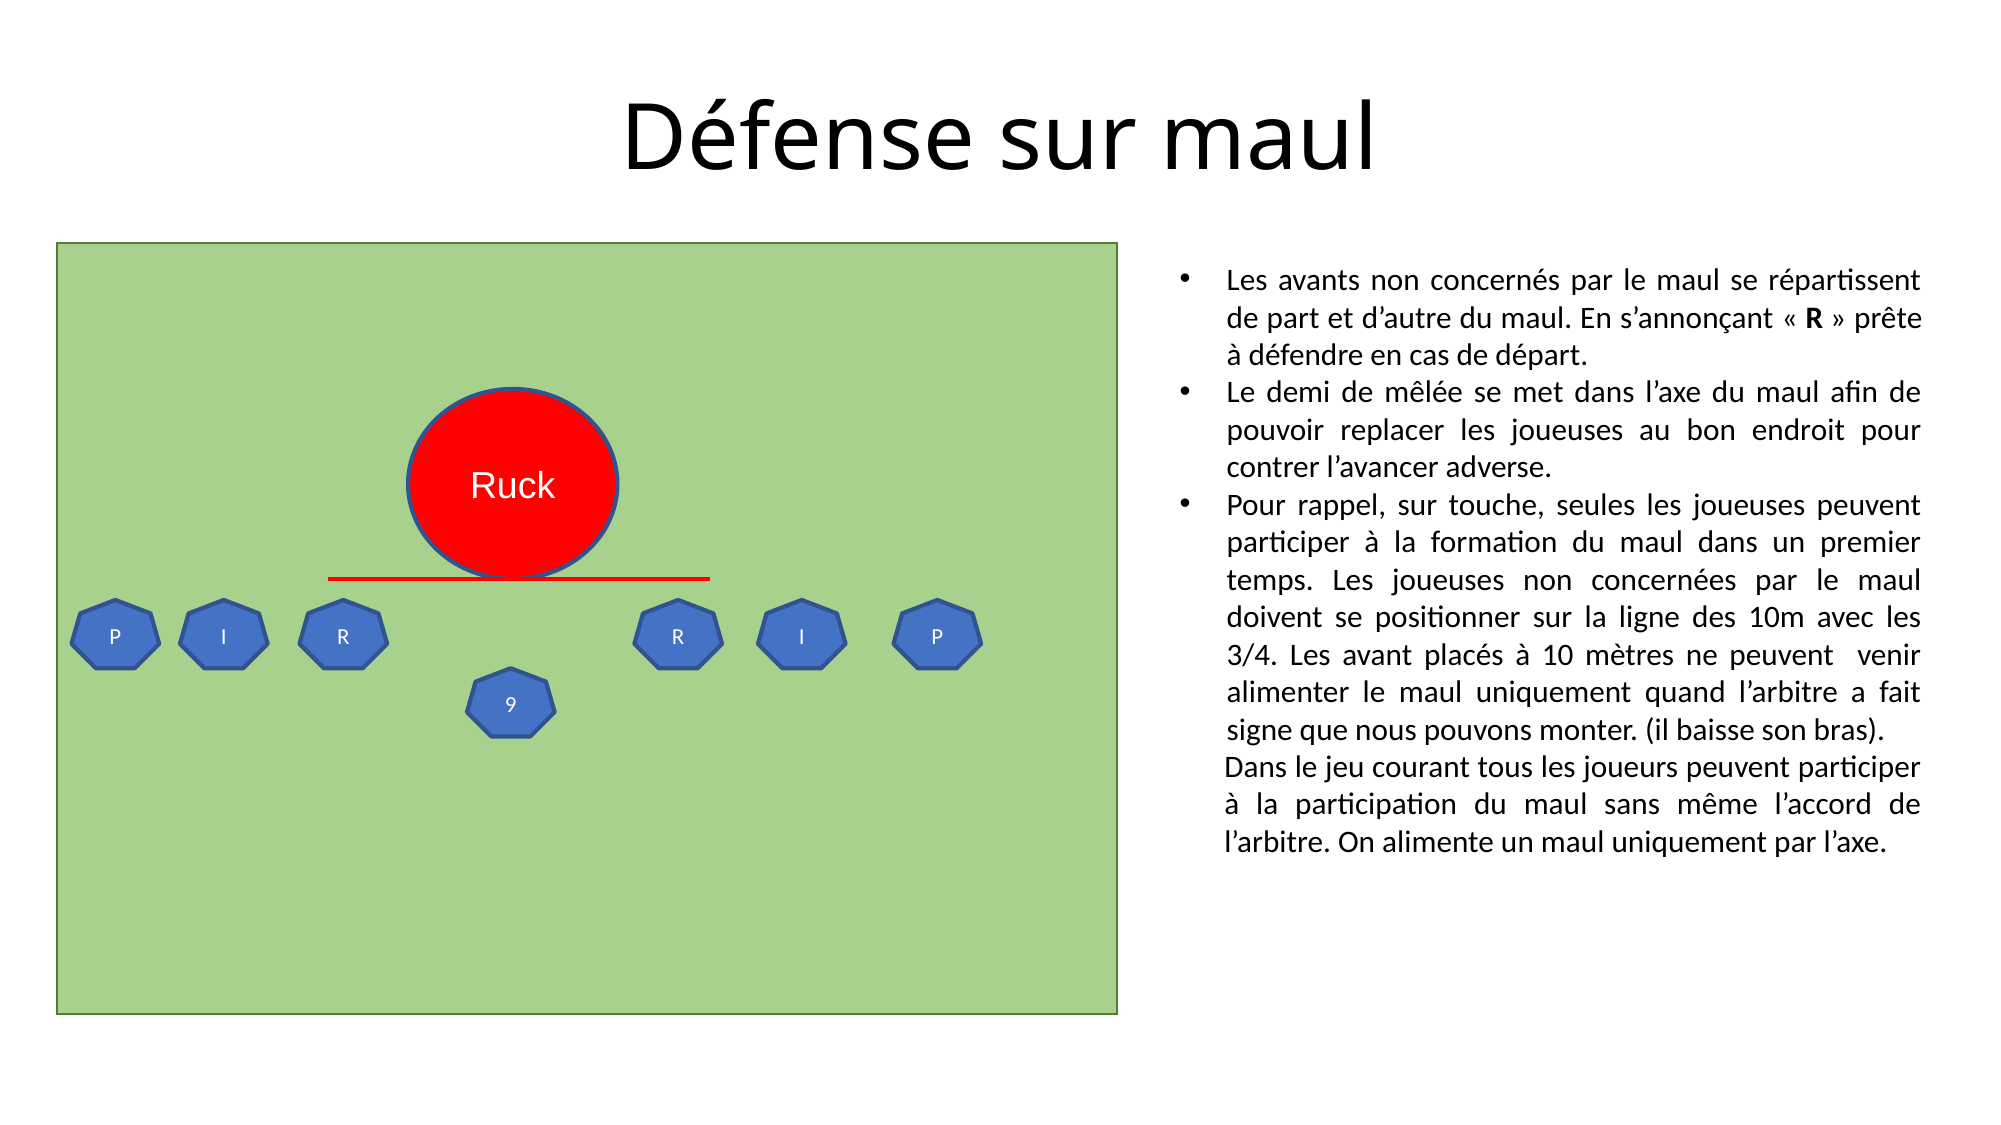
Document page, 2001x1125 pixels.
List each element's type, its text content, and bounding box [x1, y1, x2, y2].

text_box P [71, 599, 160, 669]
text_box I [179, 599, 268, 669]
text_box R [299, 599, 388, 669]
text_box I [757, 599, 846, 669]
text_box Ruck [408, 388, 618, 577]
text_box P [893, 599, 982, 669]
text_box 9 [466, 668, 555, 737]
text_box [56, 243, 1117, 1015]
title Défense sur maul [250, 35, 1750, 245]
text_box Les avants non concernés par le maul se répartissent de part et d’autre du maul. En s’annonçant « R » prête à défendre en cas de départ. Le demi de mêlée se met dans l’axe du maul afin de pouvoir replacer les joueuses au bon endroit pour contrer l’avancer adverse. Pour rappel, sur touche, seules les joueuses peuvent participer à la formation du maul dans un premier temps. Les joueuses non concernées par le maul doivent se positionner sur la ligne des 10m avec les 3/4. Les avant placés à 10 mètres ne peuvent venir alimenter le maul uniquement quand l’arbitre a fait signe que nous pouvons monter. (il baisse son bras). Dans le jeu courant tous les joueurs peuvent participer à la participation du maul sans même l’accord de l’arbitre. On alimente un maul uniquement par l’axe. [1164, 251, 1938, 866]
text_box R [634, 599, 723, 669]
